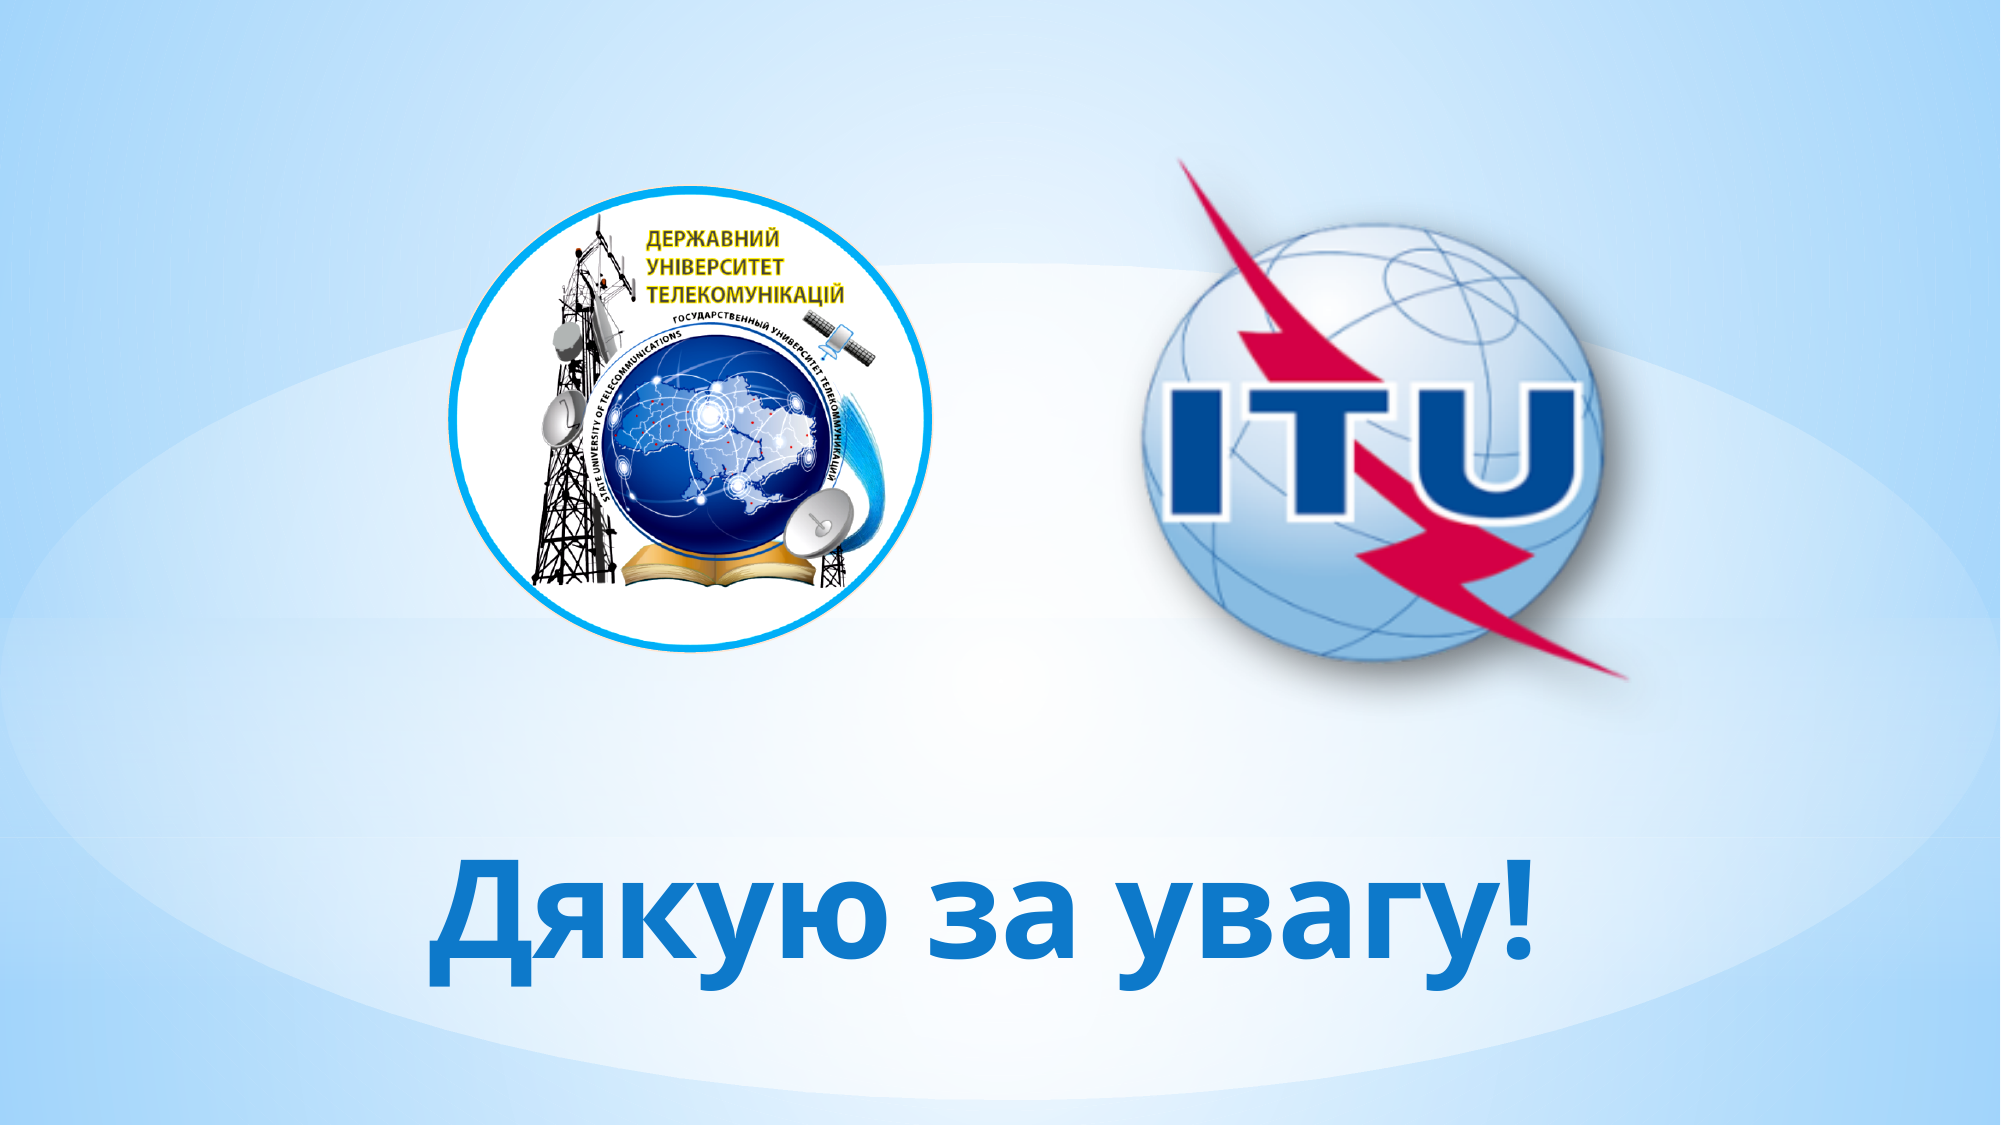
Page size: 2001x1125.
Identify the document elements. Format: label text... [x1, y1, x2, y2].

picture [1001, 155, 1774, 683]
picture [447, 184, 934, 654]
text_box Дякую за увагу! [50, 796, 1918, 993]
